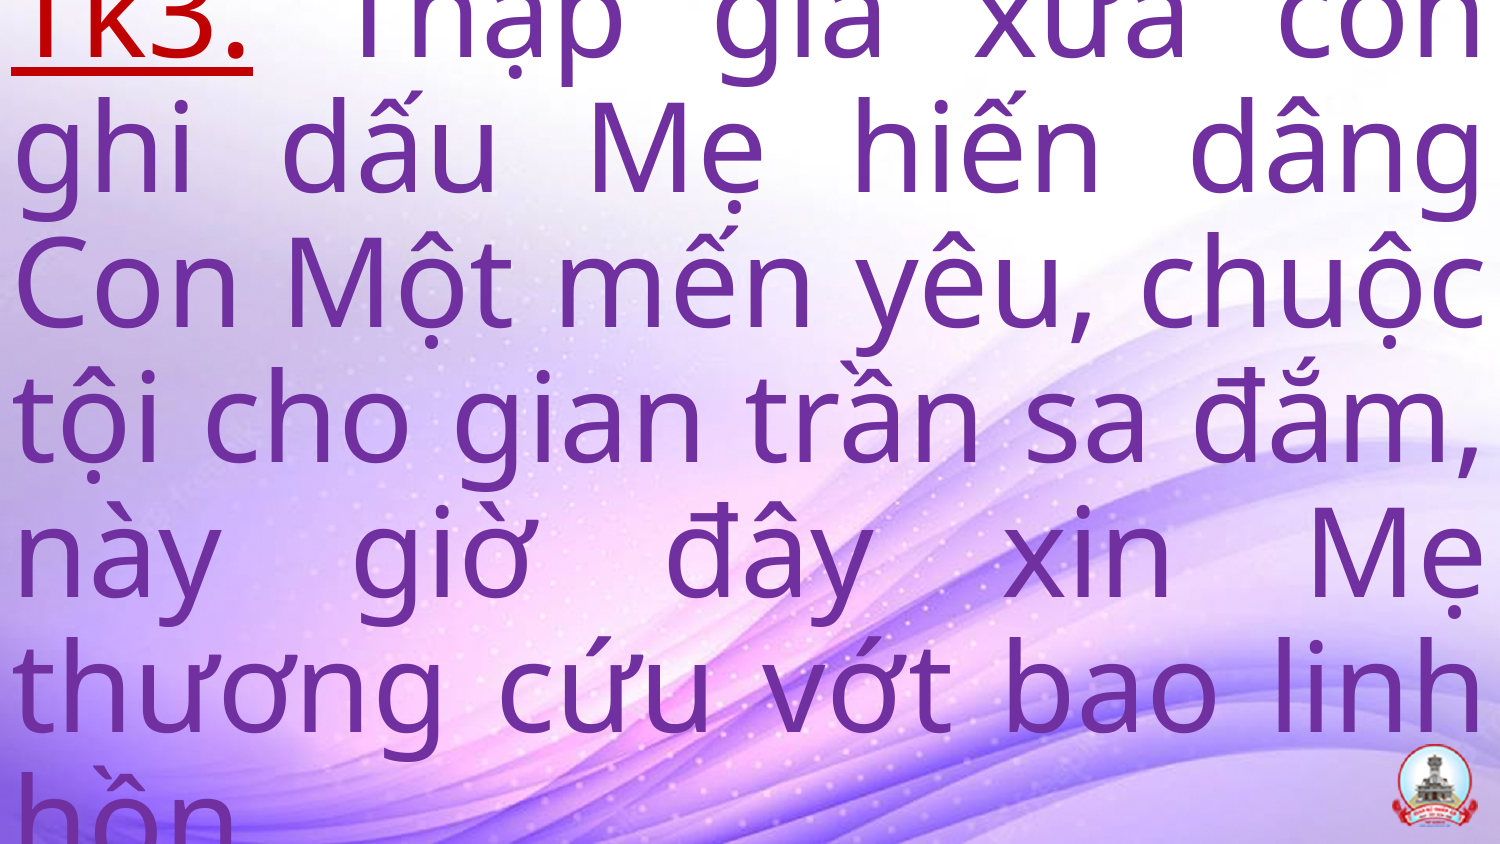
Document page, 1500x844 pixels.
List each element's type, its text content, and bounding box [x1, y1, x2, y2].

title Tk3. Thập giá xưa còn ghi dấu Mẹ hiến dâng Con Một mến yêu, chuộc tội cho gian trần sa đắm, này giờ đây xin Mẹ thương cứu vớt bao linh hồn. [0, 0, 1500, 844]
